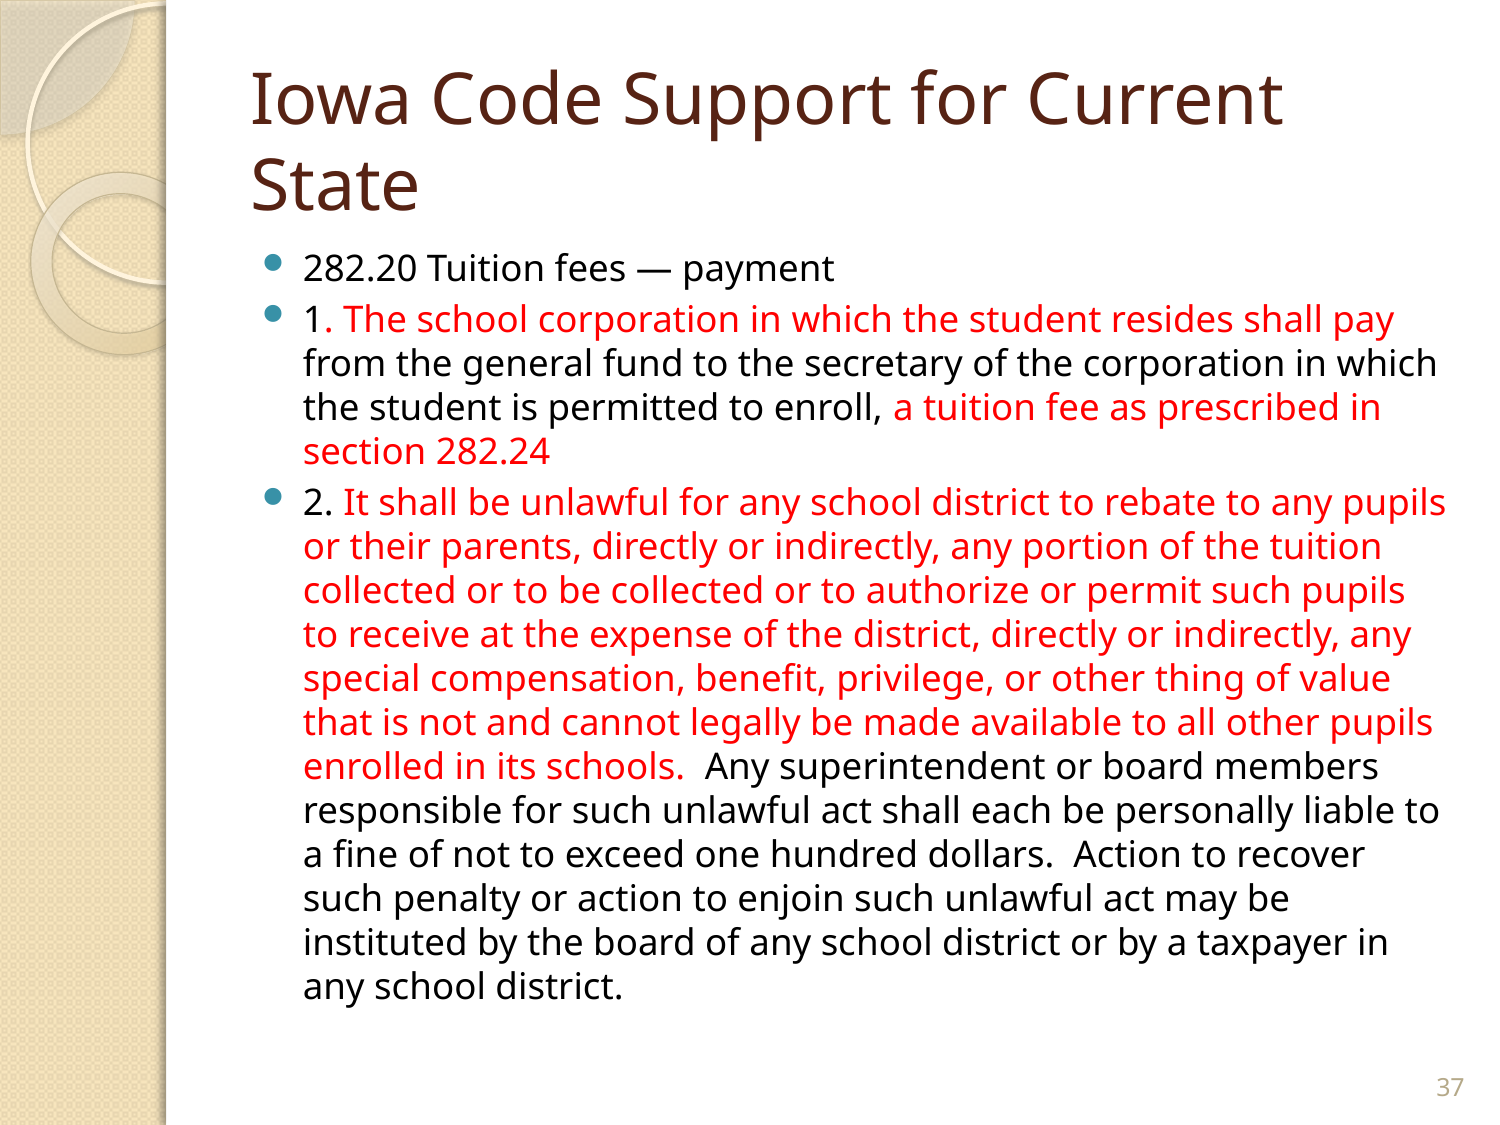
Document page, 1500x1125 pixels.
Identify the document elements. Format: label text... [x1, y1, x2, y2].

slide_number 37 [1413, 1034, 1488, 1113]
list 282.20 Tuition fees — payment 1. The school corporation in which the student resides shall pay from the general fund to the secretary of the corporation in which the student is permitted to enroll, a tuition fee as prescribed in section 282.24 2. It shall be unlawful for any school district to rebate to any pupils or their parents, directly or indirectly, any portion of the tuition collected or to be collected or to authorize or permit such pupils to receive at the expense of the district, directly or indirectly, any special compensation, benefit, privilege, or other thing of value that is not and cannot legally be made available to all other pupils enrolled in its schools. Any superintendent or board members responsible for such unlawful act shall each be personally liable to a fine of not to exceed one hundred dollars. Action to recover such penalty or action to enjoin such unlawful act may be instituted by the board of any school district or by a taxpayer in any school district. [235, 237, 1466, 1025]
title Iowa Code Support for Current State [235, 45, 1466, 233]
